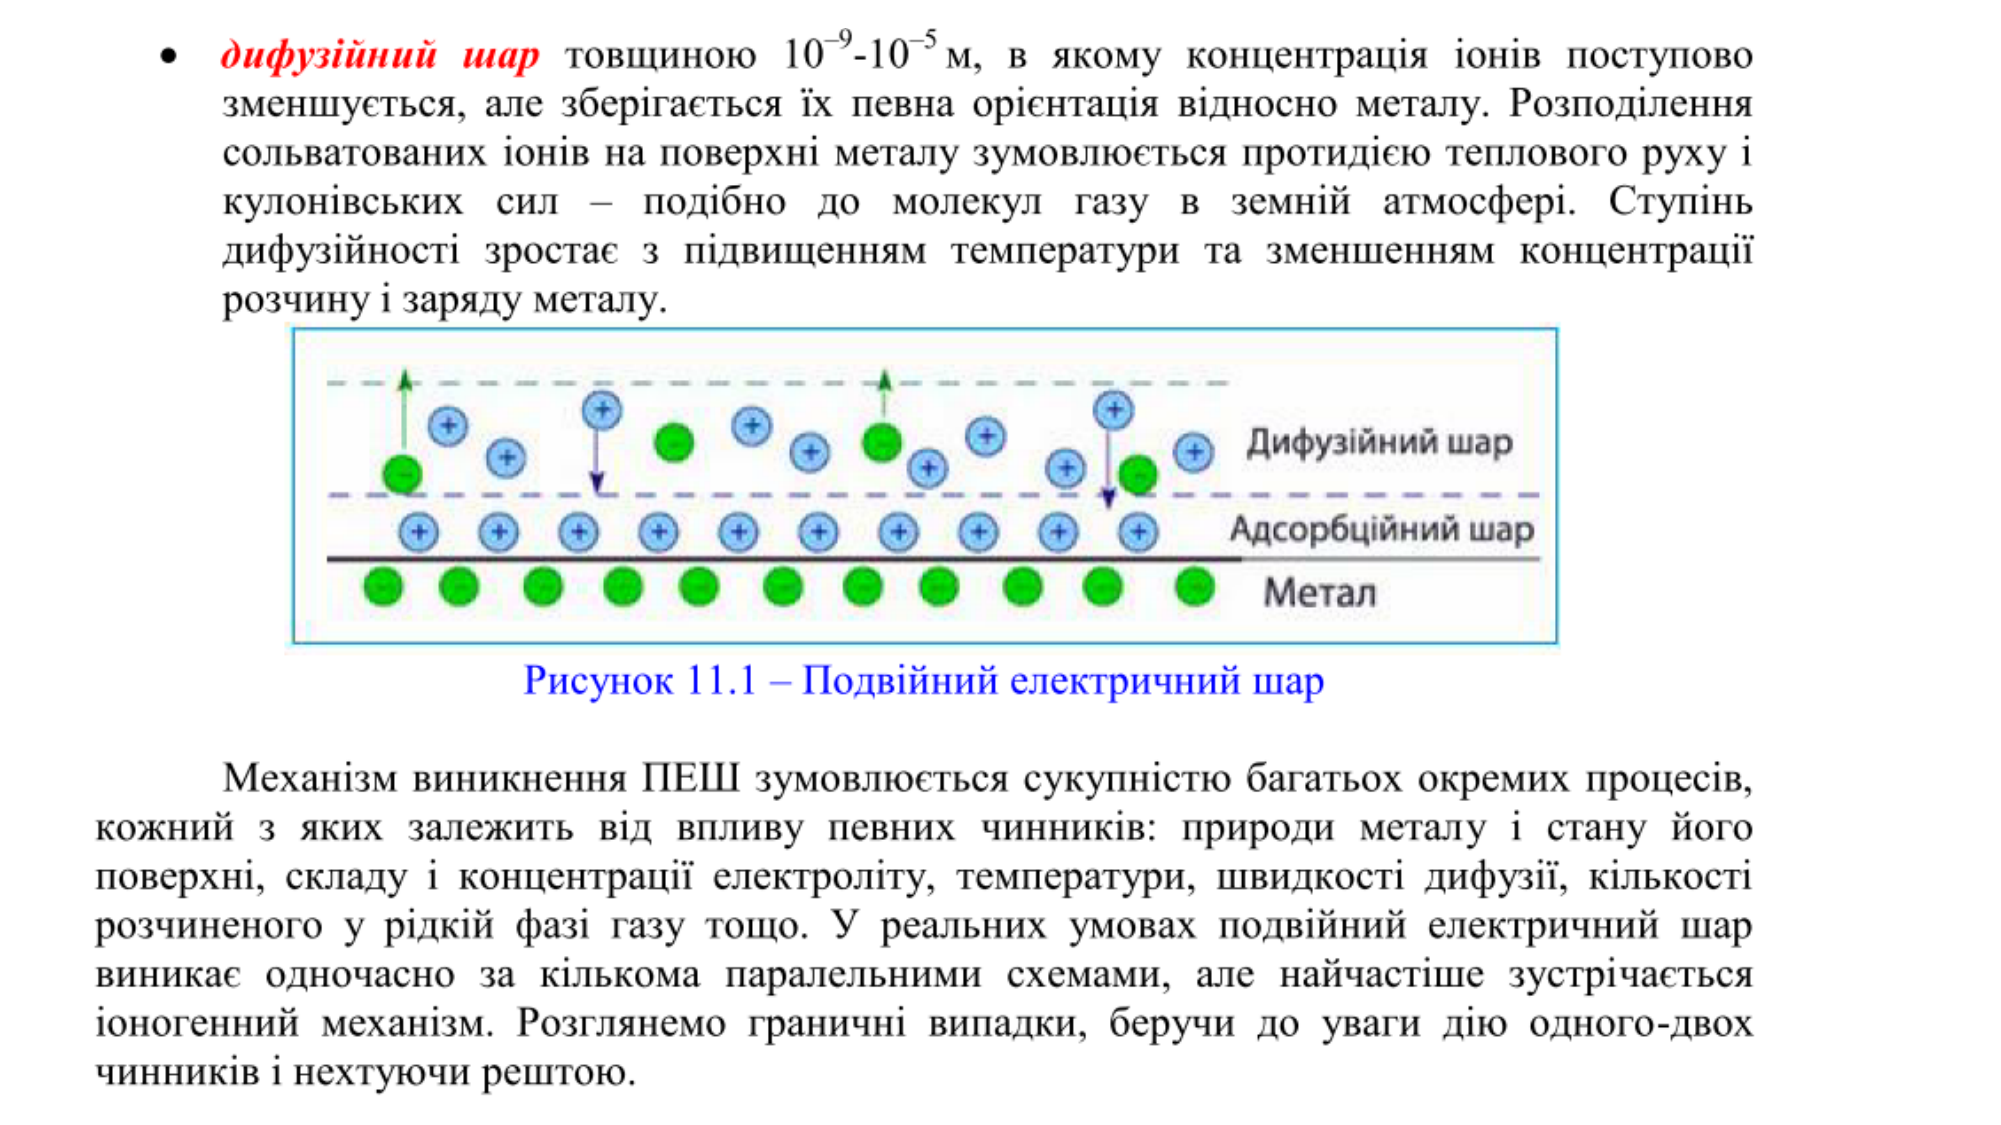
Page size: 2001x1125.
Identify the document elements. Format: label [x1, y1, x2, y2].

picture [64, 28, 1788, 1097]
